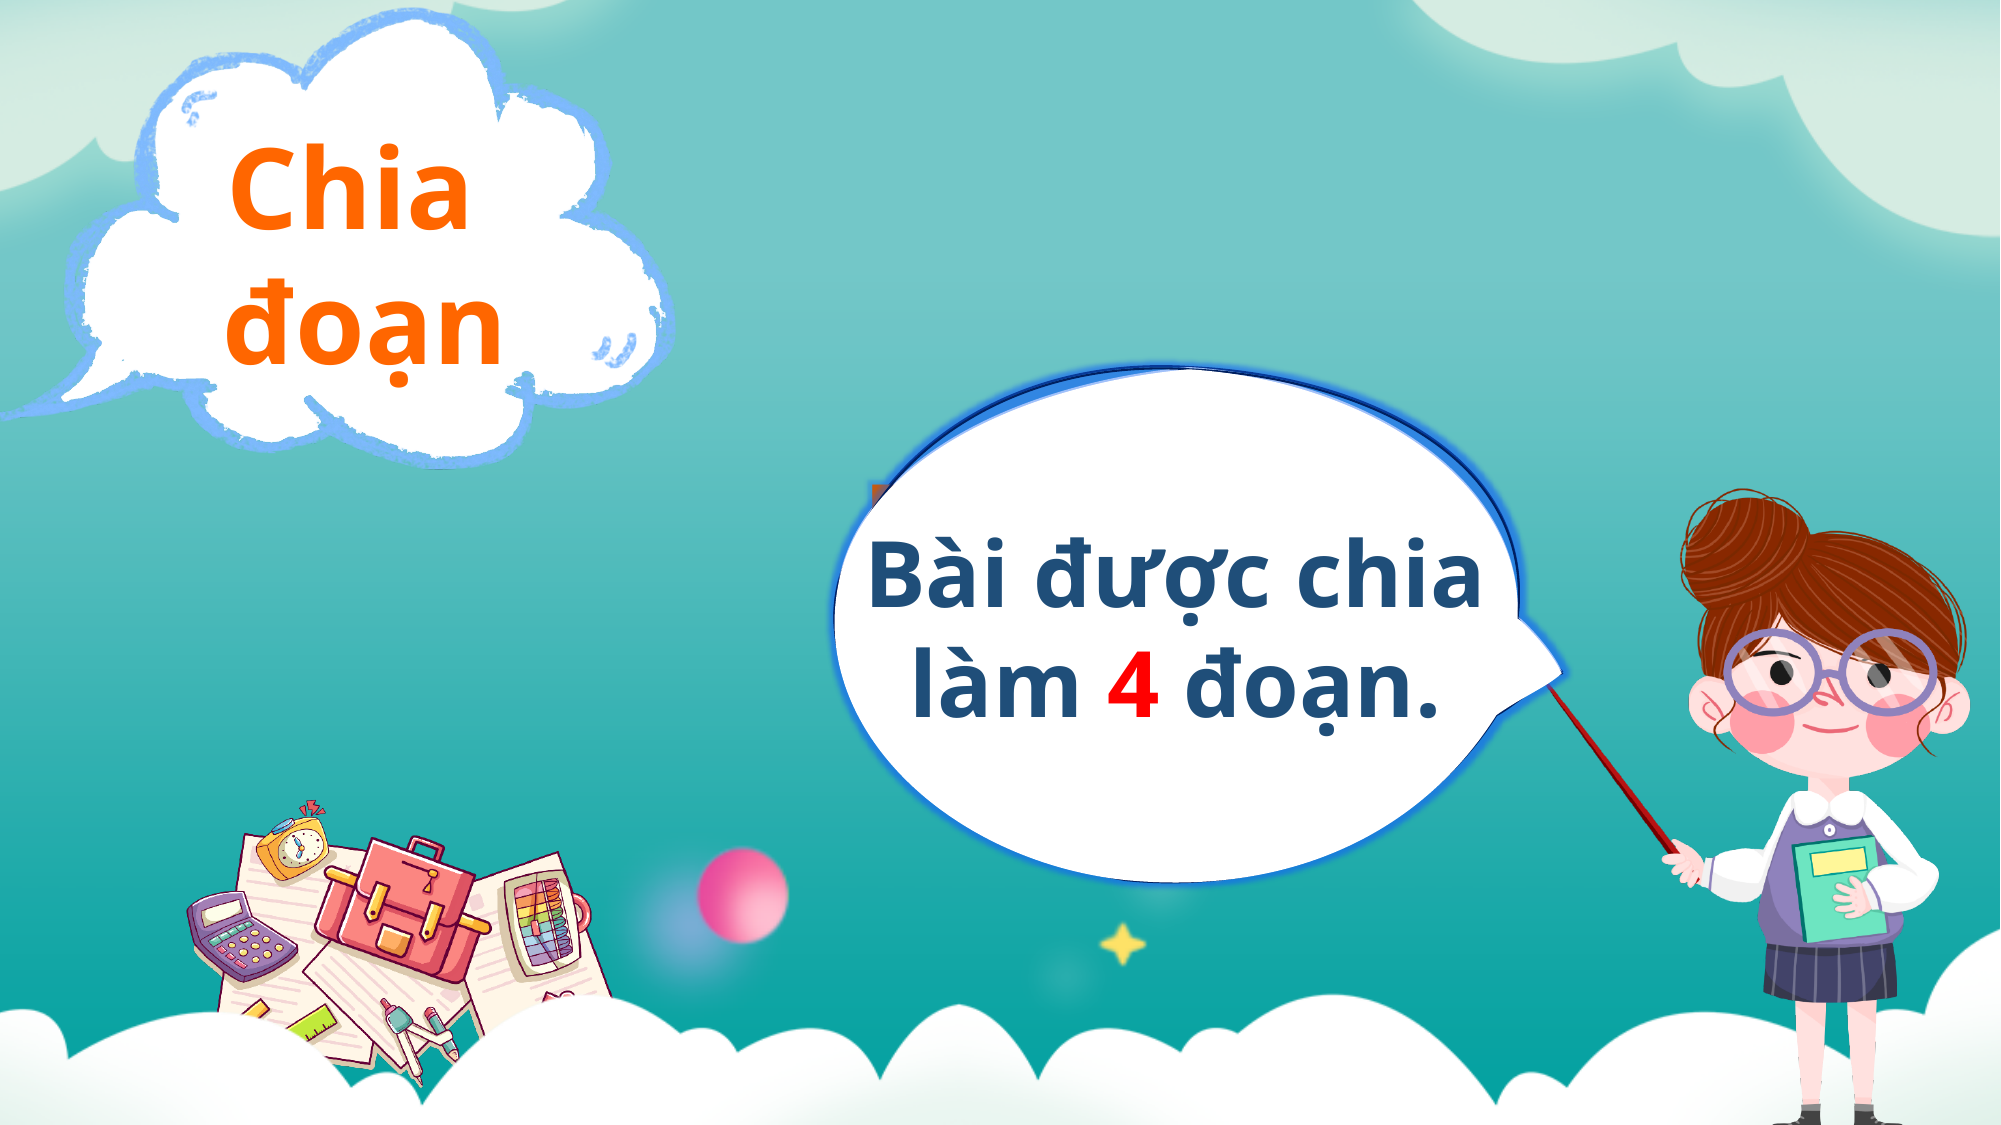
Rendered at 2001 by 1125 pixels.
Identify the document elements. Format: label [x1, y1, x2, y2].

picture [0, 0, 2001, 1125]
text_box [0, 0, 745, 662]
